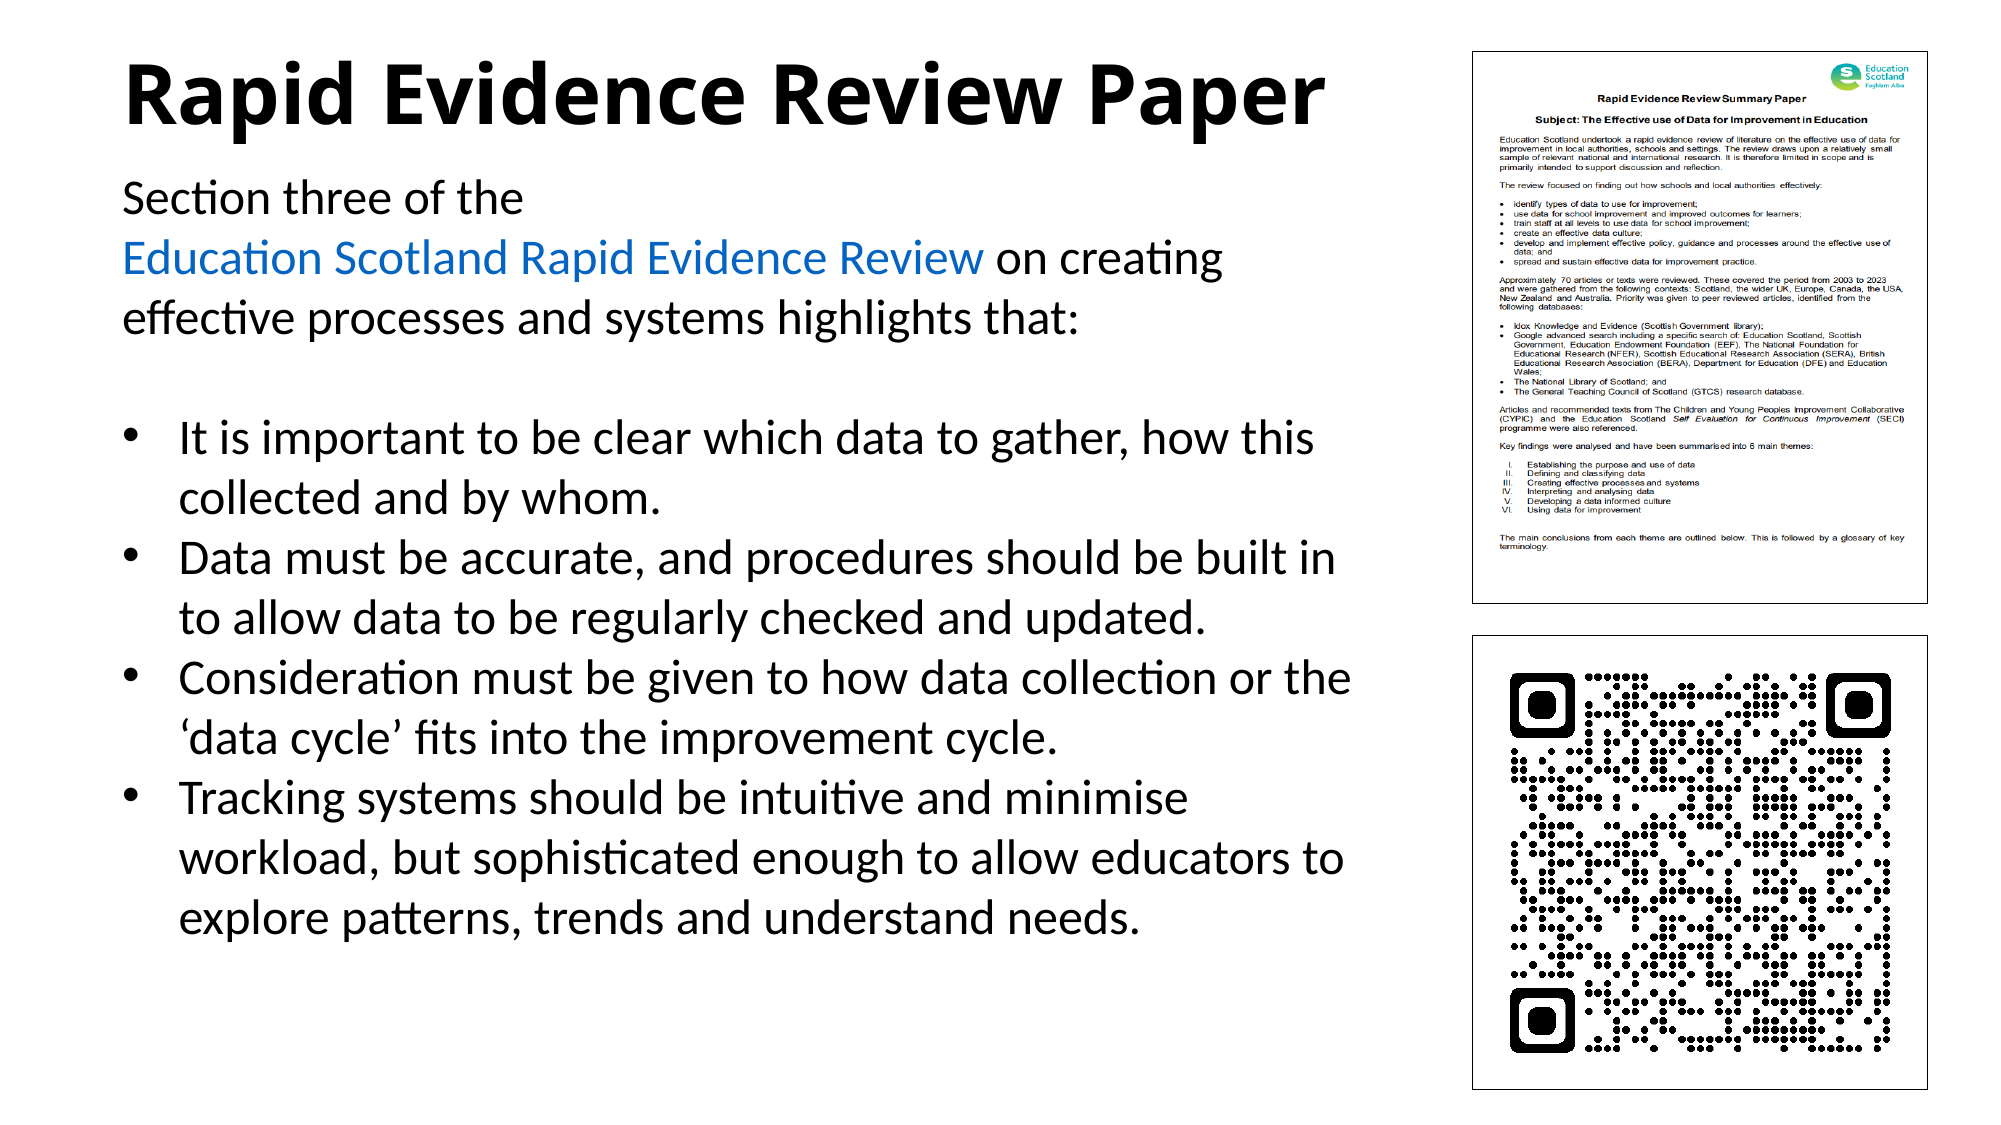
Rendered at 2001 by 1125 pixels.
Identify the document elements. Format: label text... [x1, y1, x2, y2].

picture [1472, 51, 1928, 604]
title Rapid Evidence Review Paper [107, 51, 1347, 132]
text_box Section three of the Education Scotland Rapid Evidence Review on creating effective processes and systems highlights that: It is important to be clear which data to gather, how this collected and by whom. Data must be accurate, and procedures should be built in to allow data to be regularly checked and updated. Consideration must be given to how data collection or the ‘data cycle’ fits into the improvement cycle. Tracking systems should be intuitive and minimise workload, but sophisticated enough to allow educators to explore patterns, trends and understand needs. [107, 156, 1394, 1057]
picture [1472, 635, 1928, 1090]
